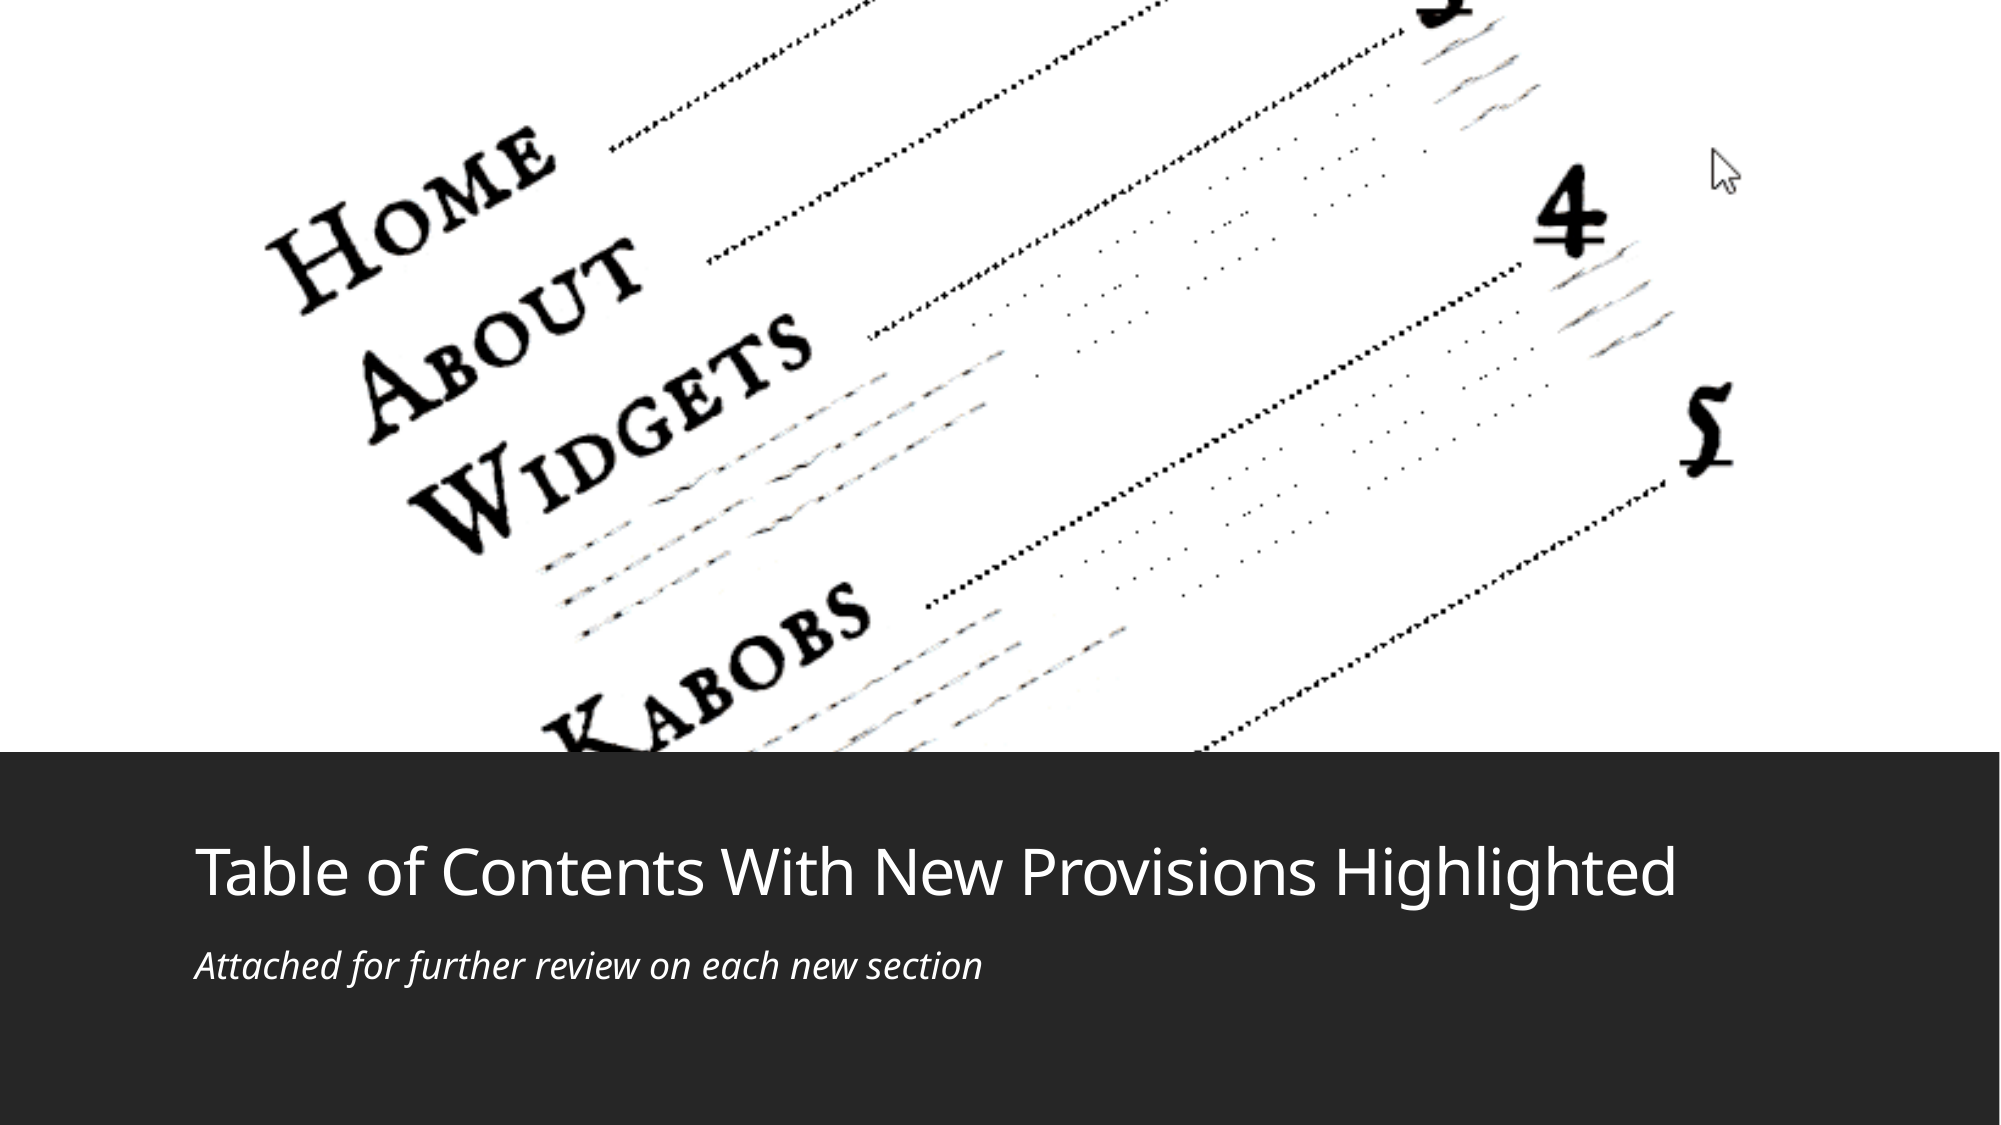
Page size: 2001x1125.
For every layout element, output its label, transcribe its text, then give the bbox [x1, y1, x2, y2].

title Table of Contents With New Provisions Highlighted [180, 787, 1839, 910]
list Attached for further review on each new section [180, 937, 1839, 1038]
picture [0, 0, 2000, 752]
